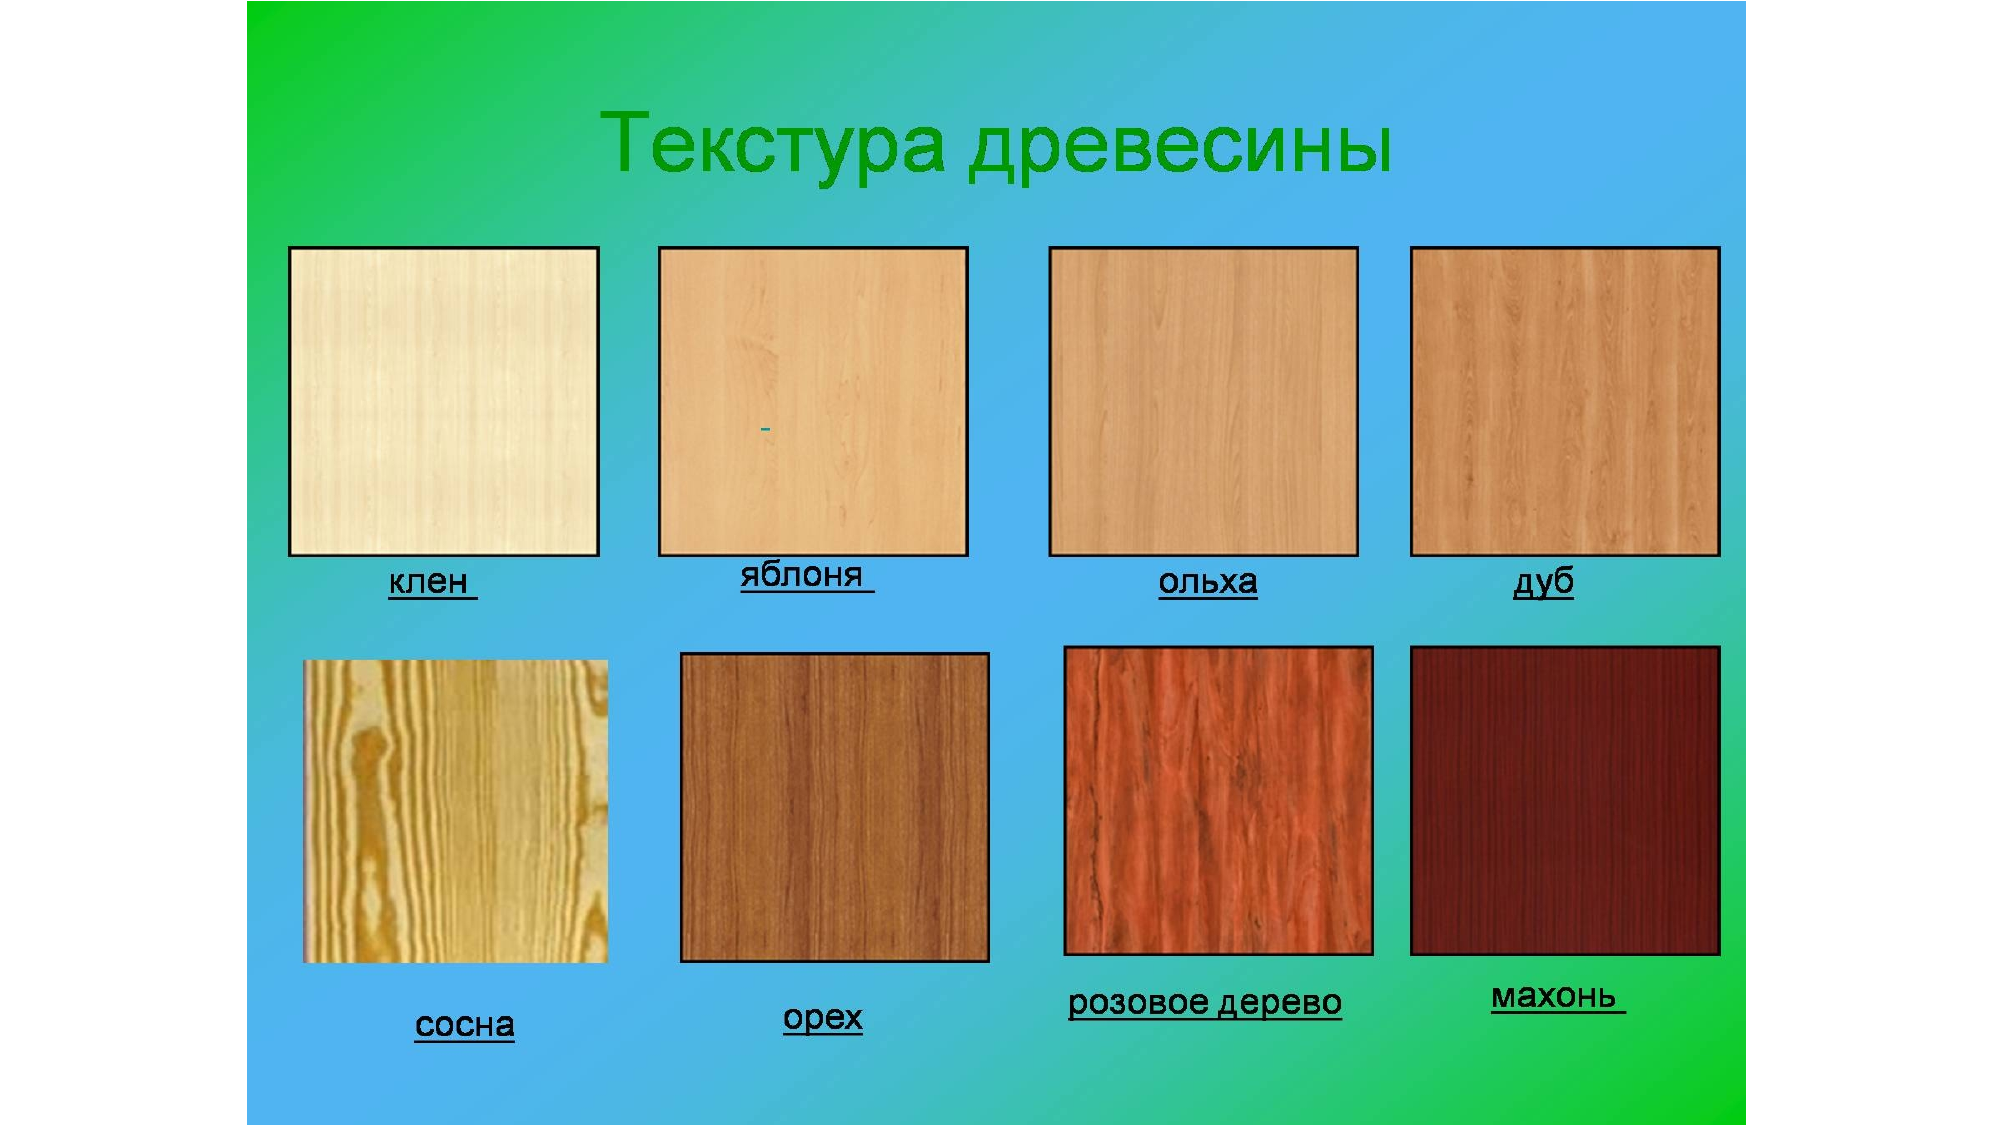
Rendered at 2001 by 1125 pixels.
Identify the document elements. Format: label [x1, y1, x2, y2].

picture [246, 1, 1746, 1125]
